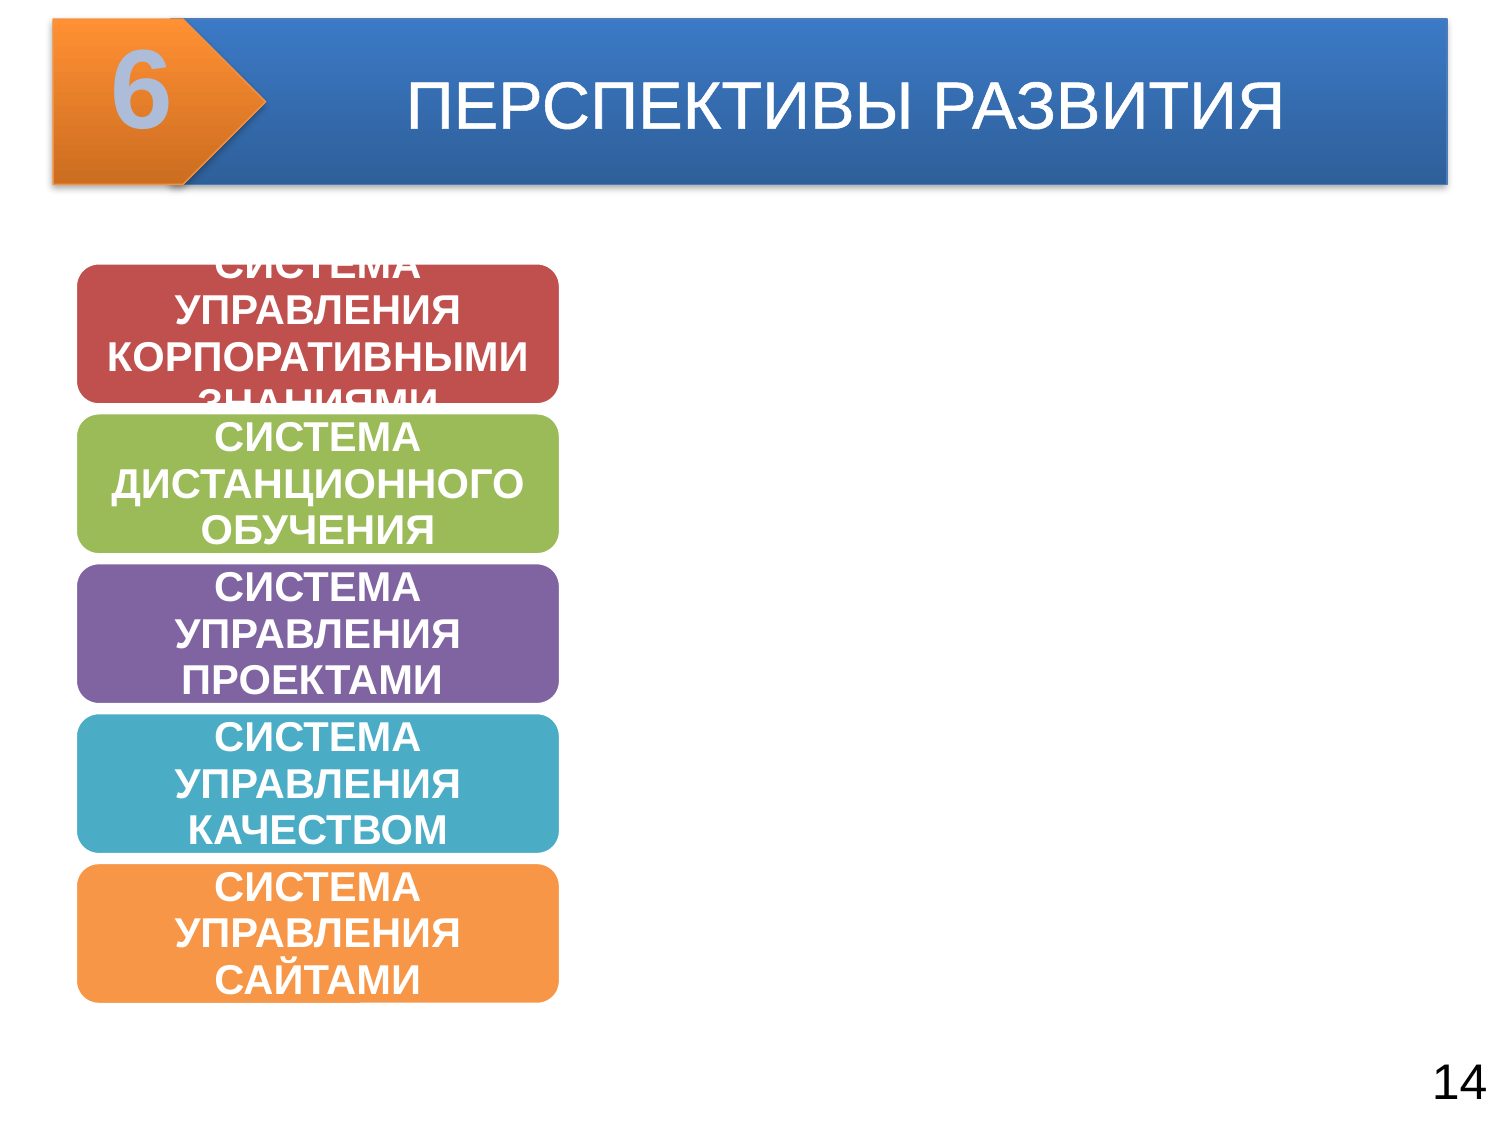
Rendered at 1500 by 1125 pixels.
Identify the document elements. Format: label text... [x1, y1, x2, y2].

text_box 14 [1416, 1041, 1500, 1117]
text_box [52, 18, 267, 186]
text_box ПЕРСПЕКТИВЫ РАЗВИТИЯ [193, 18, 1448, 185]
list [74, 262, 1426, 1006]
text_box 6 [88, 7, 195, 161]
